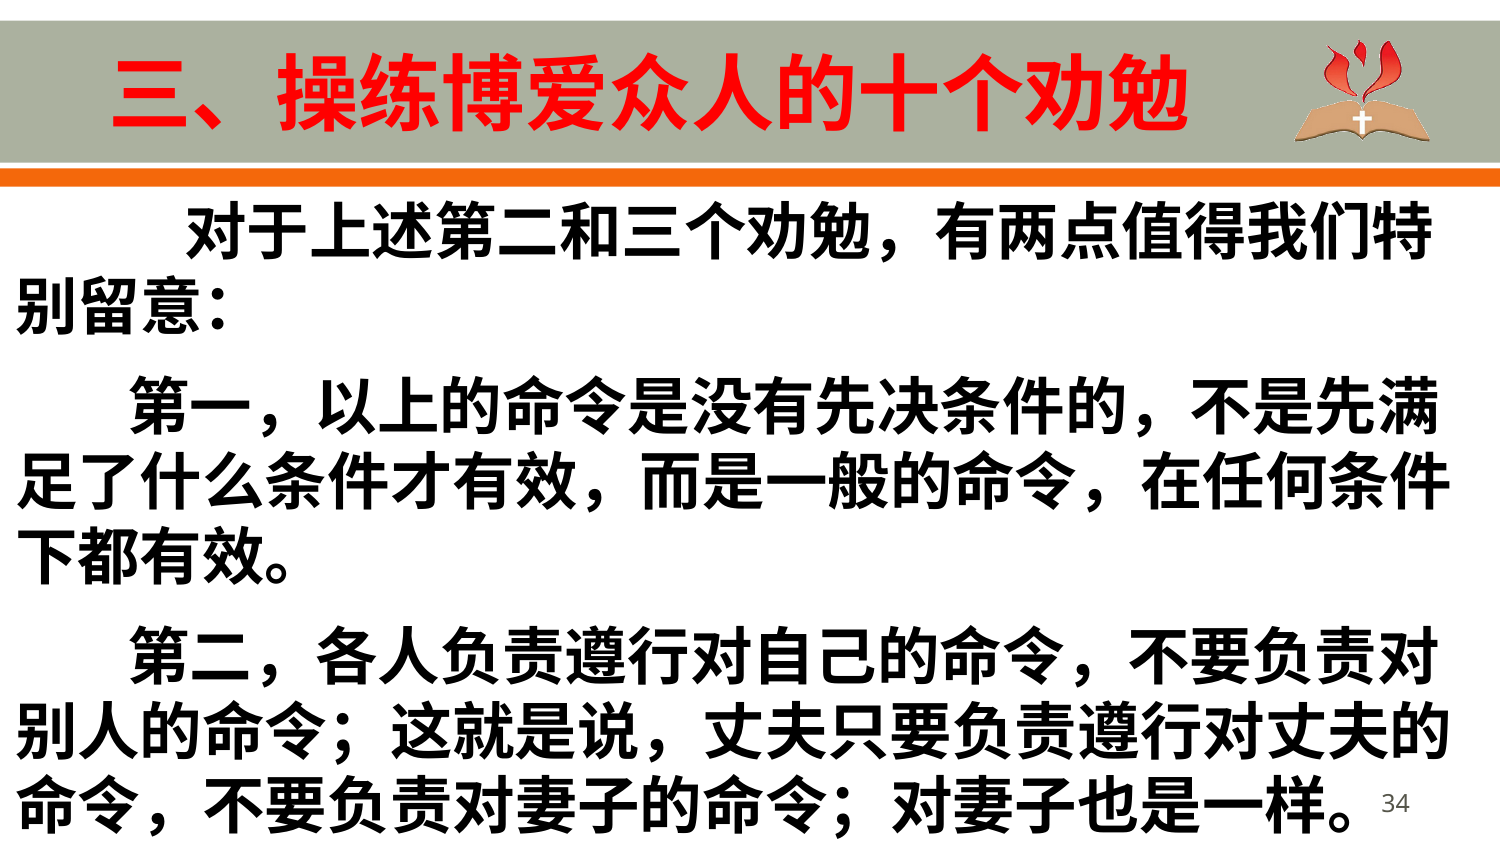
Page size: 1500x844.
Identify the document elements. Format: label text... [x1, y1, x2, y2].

list 对于上述第二和三个劝勉，有两点值得我们特别留意： 第一，以上的命令是没有先决条件的，不是先满足了什么条件才有效，而是一般的命令，在任何条件下都有效。 第二，各人负责遵行对自己的命令，不要负责对别人的命令；这就是说，丈夫只要负责遵行对丈夫的命令，不要负责对妻子的命令；对妻子也是一样。 [0, 184, 1498, 837]
slide_number 34 [1074, 782, 1425, 827]
picture [1300, 35, 1434, 144]
title 三、操练博爱众人的十个劝勉 [0, 22, 1300, 160]
